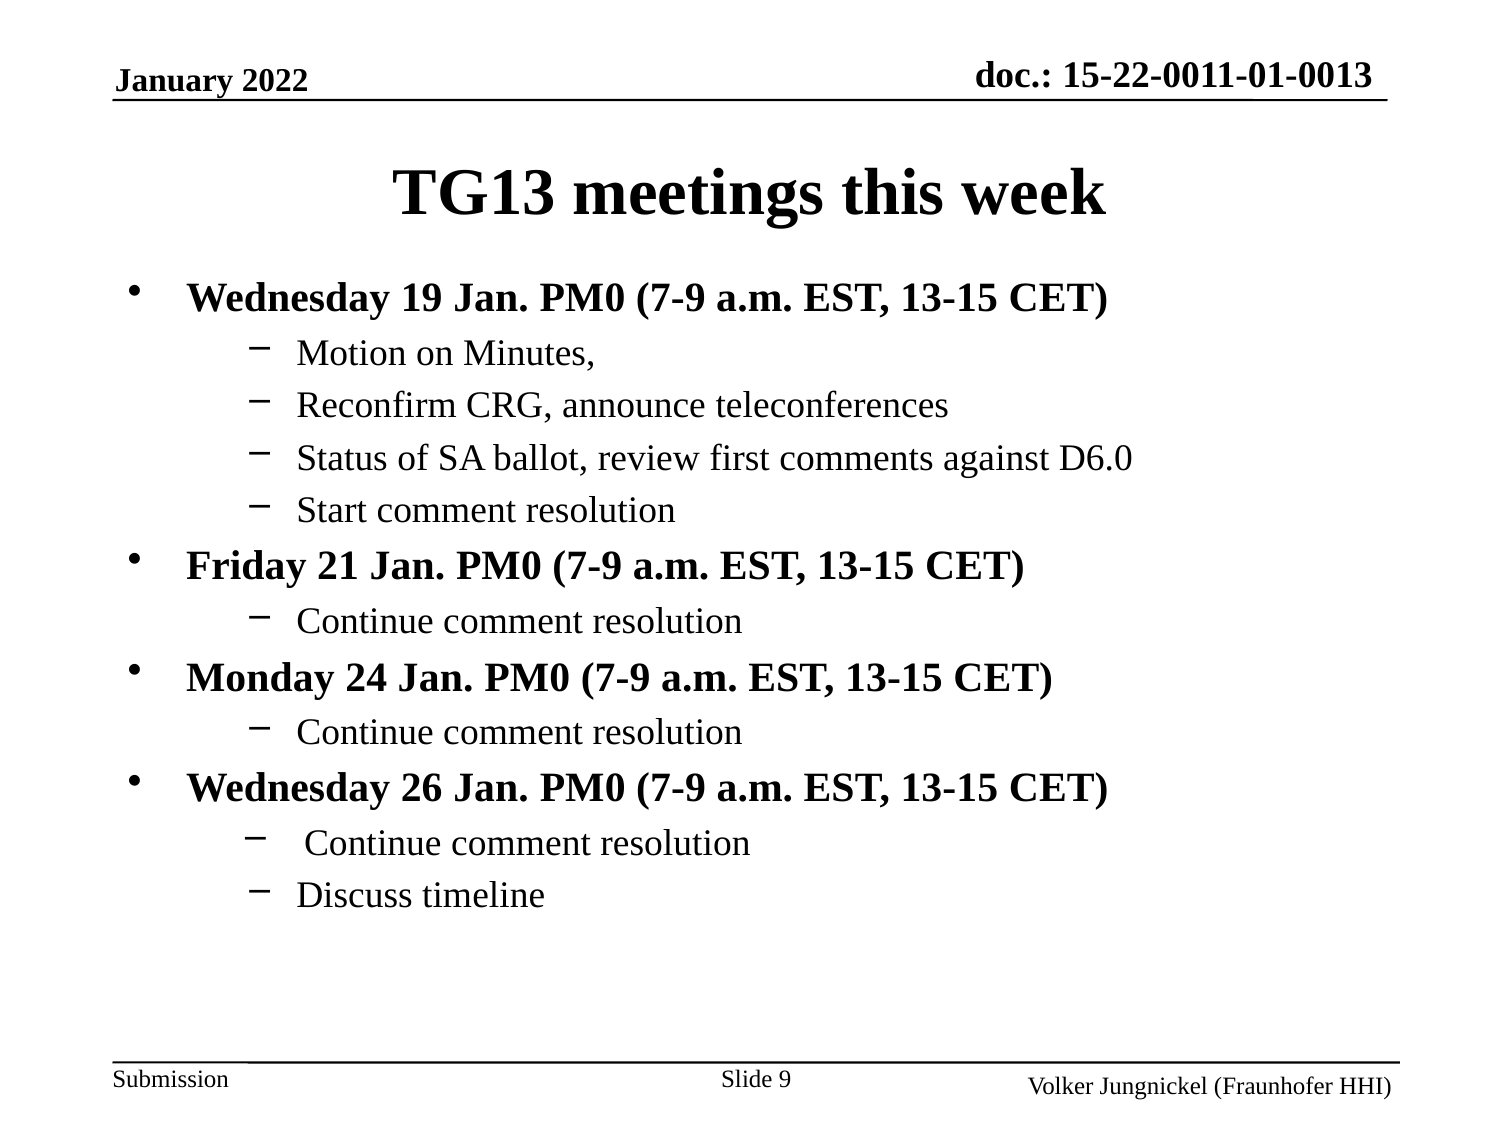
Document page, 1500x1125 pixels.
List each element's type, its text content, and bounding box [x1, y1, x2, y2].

slide_number Slide 9 [711, 1061, 801, 1093]
footer Volker Jungnickel (Fraunhofer HHI) [1012, 1062, 1439, 1100]
text_box TG13 meetings this week [112, 99, 1388, 275]
text_box Wednesday 19 Jan. PM0 (7-9 a.m. EST, 13-15 CET) Motion on Minutes, Reconfirm CRG, announce teleconferences Status of SA ballot, review first comments against D6.0 Start comment resolution Friday 21 Jan. PM0 (7-9 a.m. EST, 13-15 CET) Continue comment resolution Monday 24 Jan. PM0 (7-9 a.m. EST, 13-15 CET) Continue comment resolution Wednesday 26 Jan. PM0 (7-9 a.m. EST, 13-15 CET) Continue comment resolution Discuss timeline [112, 262, 1450, 1038]
